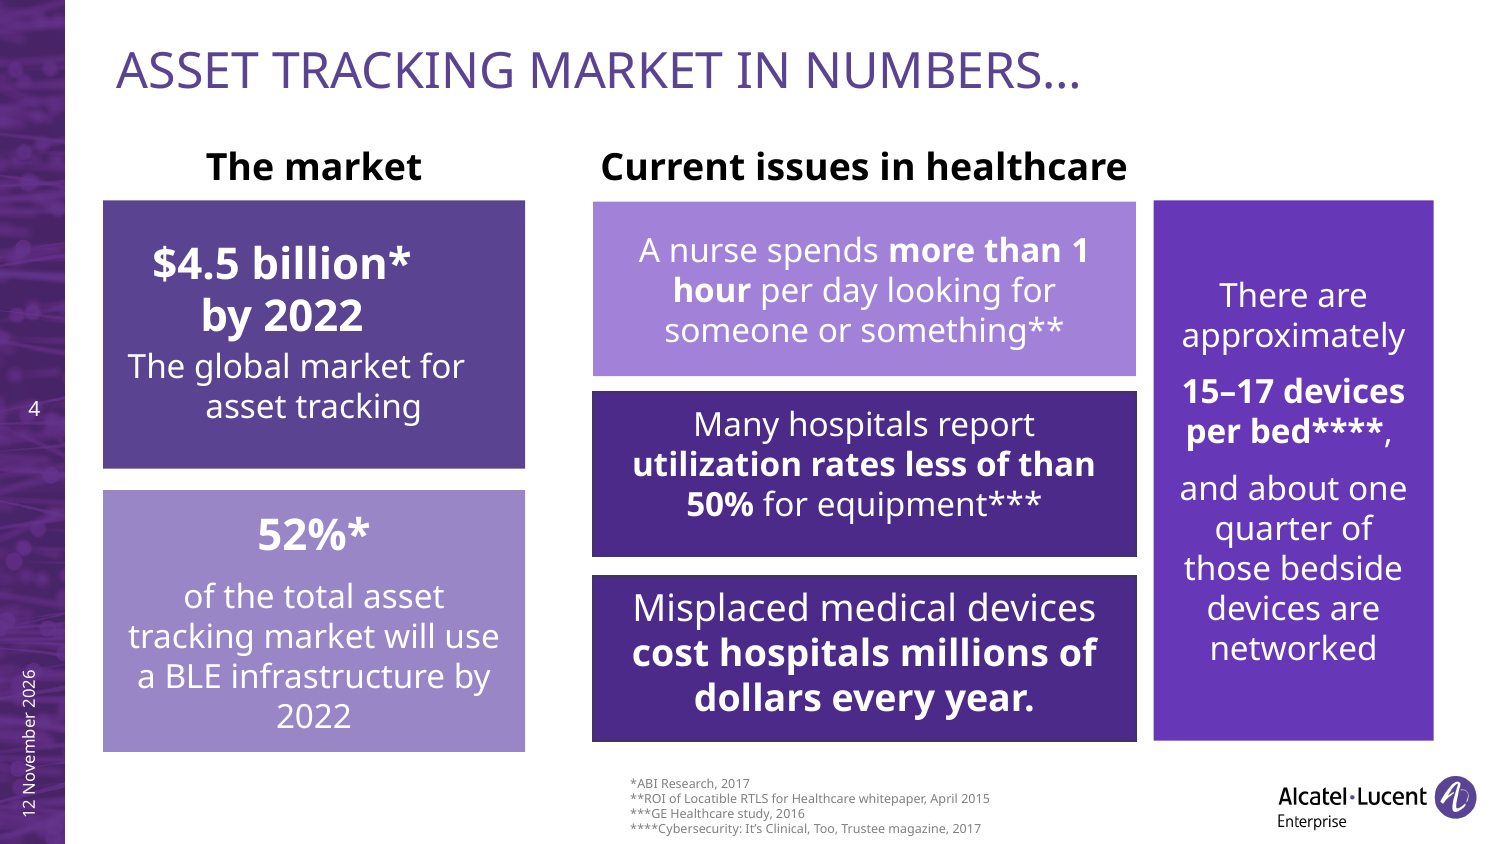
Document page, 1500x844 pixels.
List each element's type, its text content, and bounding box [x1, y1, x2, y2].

text_box 52%* of the total asset tracking market will use a BLE infrastructure by 2022 [102, 489, 526, 753]
text_box [592, 391, 1137, 557]
text_box Many hospitals report utilization rates less of than 50% for equipment*** [605, 395, 1124, 531]
text_box Current issues in healthcare [525, 135, 1204, 196]
text_box [592, 575, 1137, 742]
text_box The market [81, 135, 525, 196]
list Asset tracking market In numbers… [102, 38, 1368, 113]
text_box Misplaced medical devices cost hospitals millions of dollars every year. [605, 576, 1124, 727]
text_box There are approximately 15–17 devices per bed****, and about one quarter of those bedside devices are networked [1153, 199, 1435, 742]
picture [1273, 771, 1482, 834]
text_box The global market for asset tracking [102, 199, 526, 470]
text_box *ABI Research, 2017 **ROI of Locatible RTLS for Healthcare whitepaper, April 2015 ***GE Healthcare study, 2016 ****Cybersecurity: It’s Clinical, Too, Trustee magazine, 2017 [615, 768, 1005, 844]
text_box A nurse spends more than 1 hour per day looking for someone or something** [592, 201, 1137, 377]
picture [0, 0, 65, 844]
text_box $4.5 billion* by 2022 [120, 228, 444, 349]
